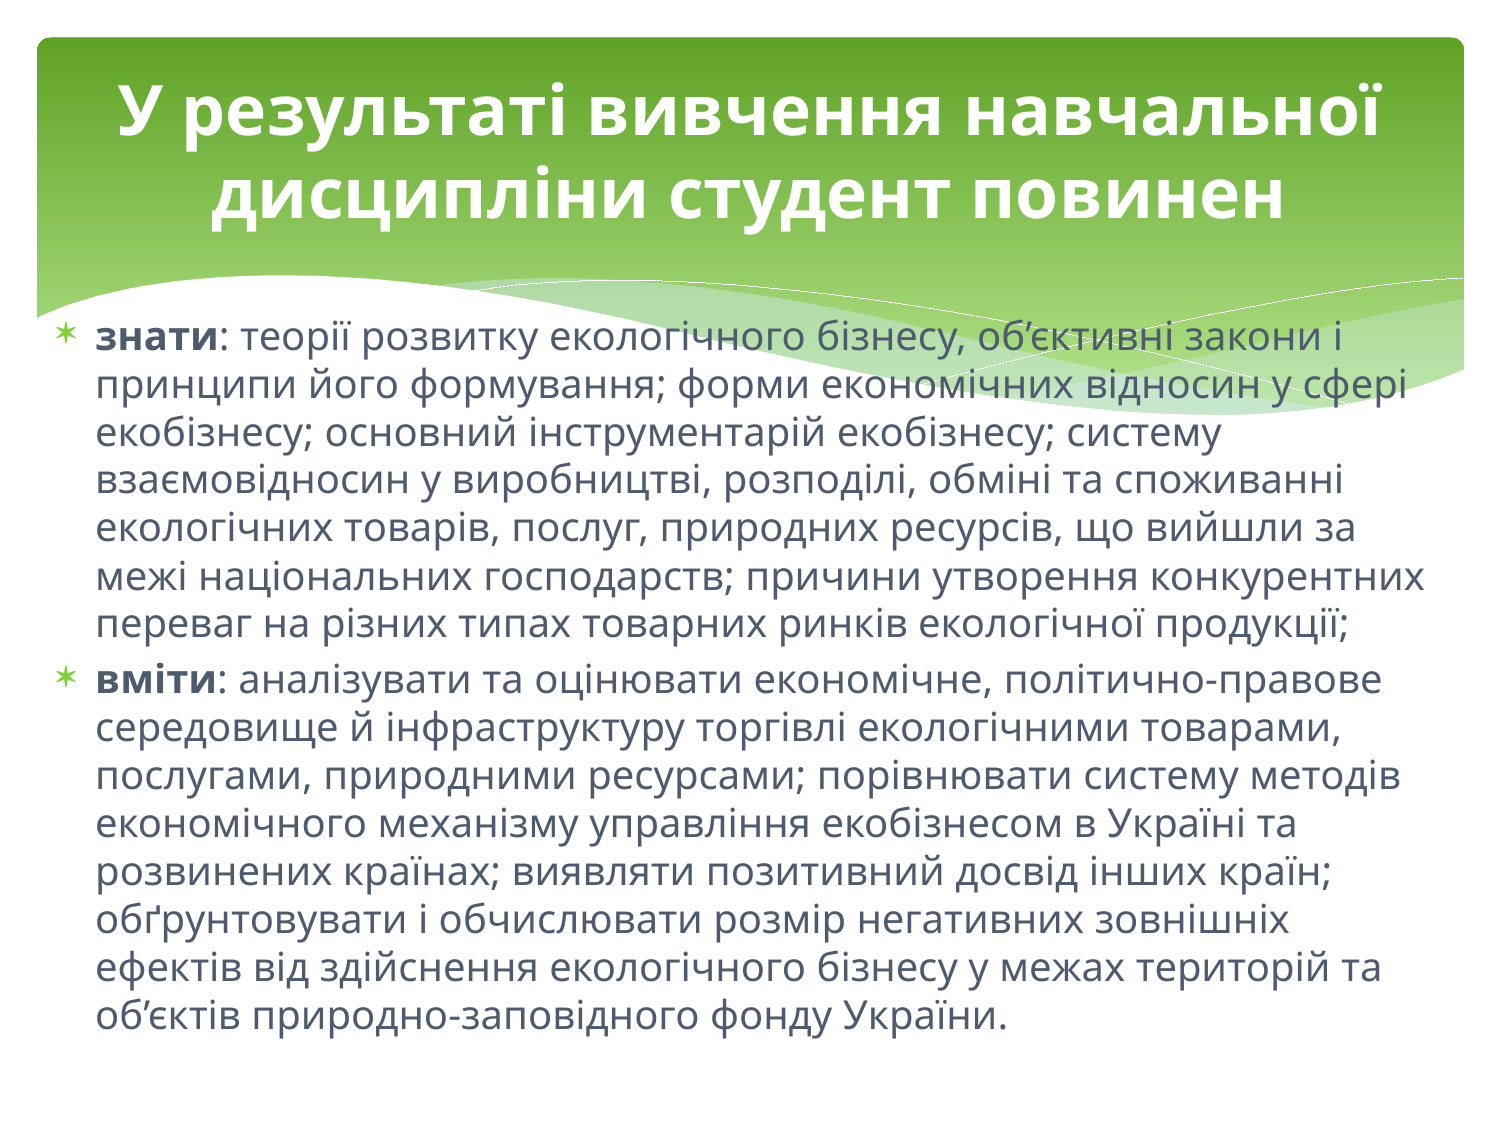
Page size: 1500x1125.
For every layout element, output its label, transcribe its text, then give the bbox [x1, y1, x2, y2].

list знати: теорії розвитку екологічного бізнесу, об’єктивні закони і принципи його формування; форми економічних відносин у сфері екобізнесу; основний інструментарій екобізнесу; систему взаємовідносин у виробництві, розподілі, обміні та споживанні екологічних товарів, послуг, природних ресурсів, що вийшли за межі національних господарств; причини утворення конкурентних переваг на різних типах товарних ринків екологічної продукції; вміти: аналізувати та оцінювати економічне, політично-правове середовище й інфраструктуру торгівлі екологічними товарами, послугами, природними ресурсами; порівнювати систему методів економічного механізму управління екобізнесом в Україні та розвинених країнах; виявляти позитивний досвід інших країн; обґрунтовувати і обчислювати розмір негативних зовнішніх ефектів від здійснення екологічного бізнесу у межах територій та об’єктів природно-заповідного фонду України. [41, 302, 1447, 1059]
title У результаті вивчення навчальної дисципліни студент повинен [75, 55, 1425, 327]
